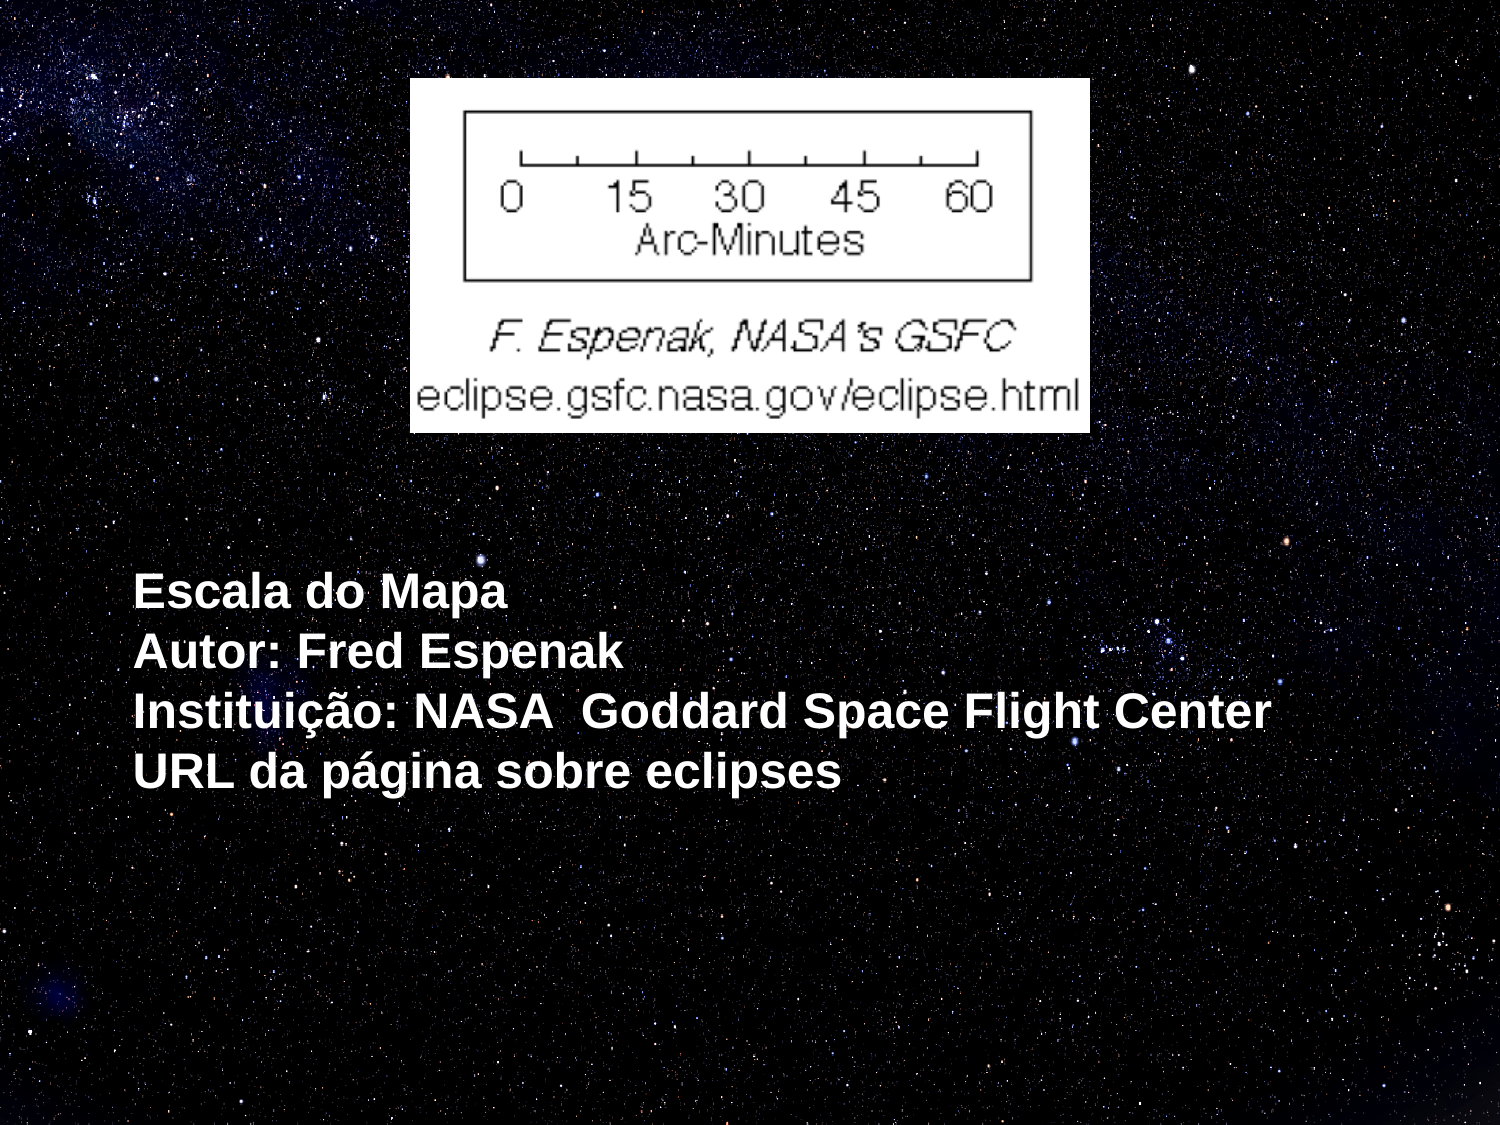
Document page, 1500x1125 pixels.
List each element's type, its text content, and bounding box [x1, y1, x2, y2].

picture [0, 0, 1500, 1125]
text_box Escala do Mapa Autor: Fred Espenak Instituição: NASA Goddard Space Flight Center URL da página sobre eclipses [117, 550, 1382, 806]
